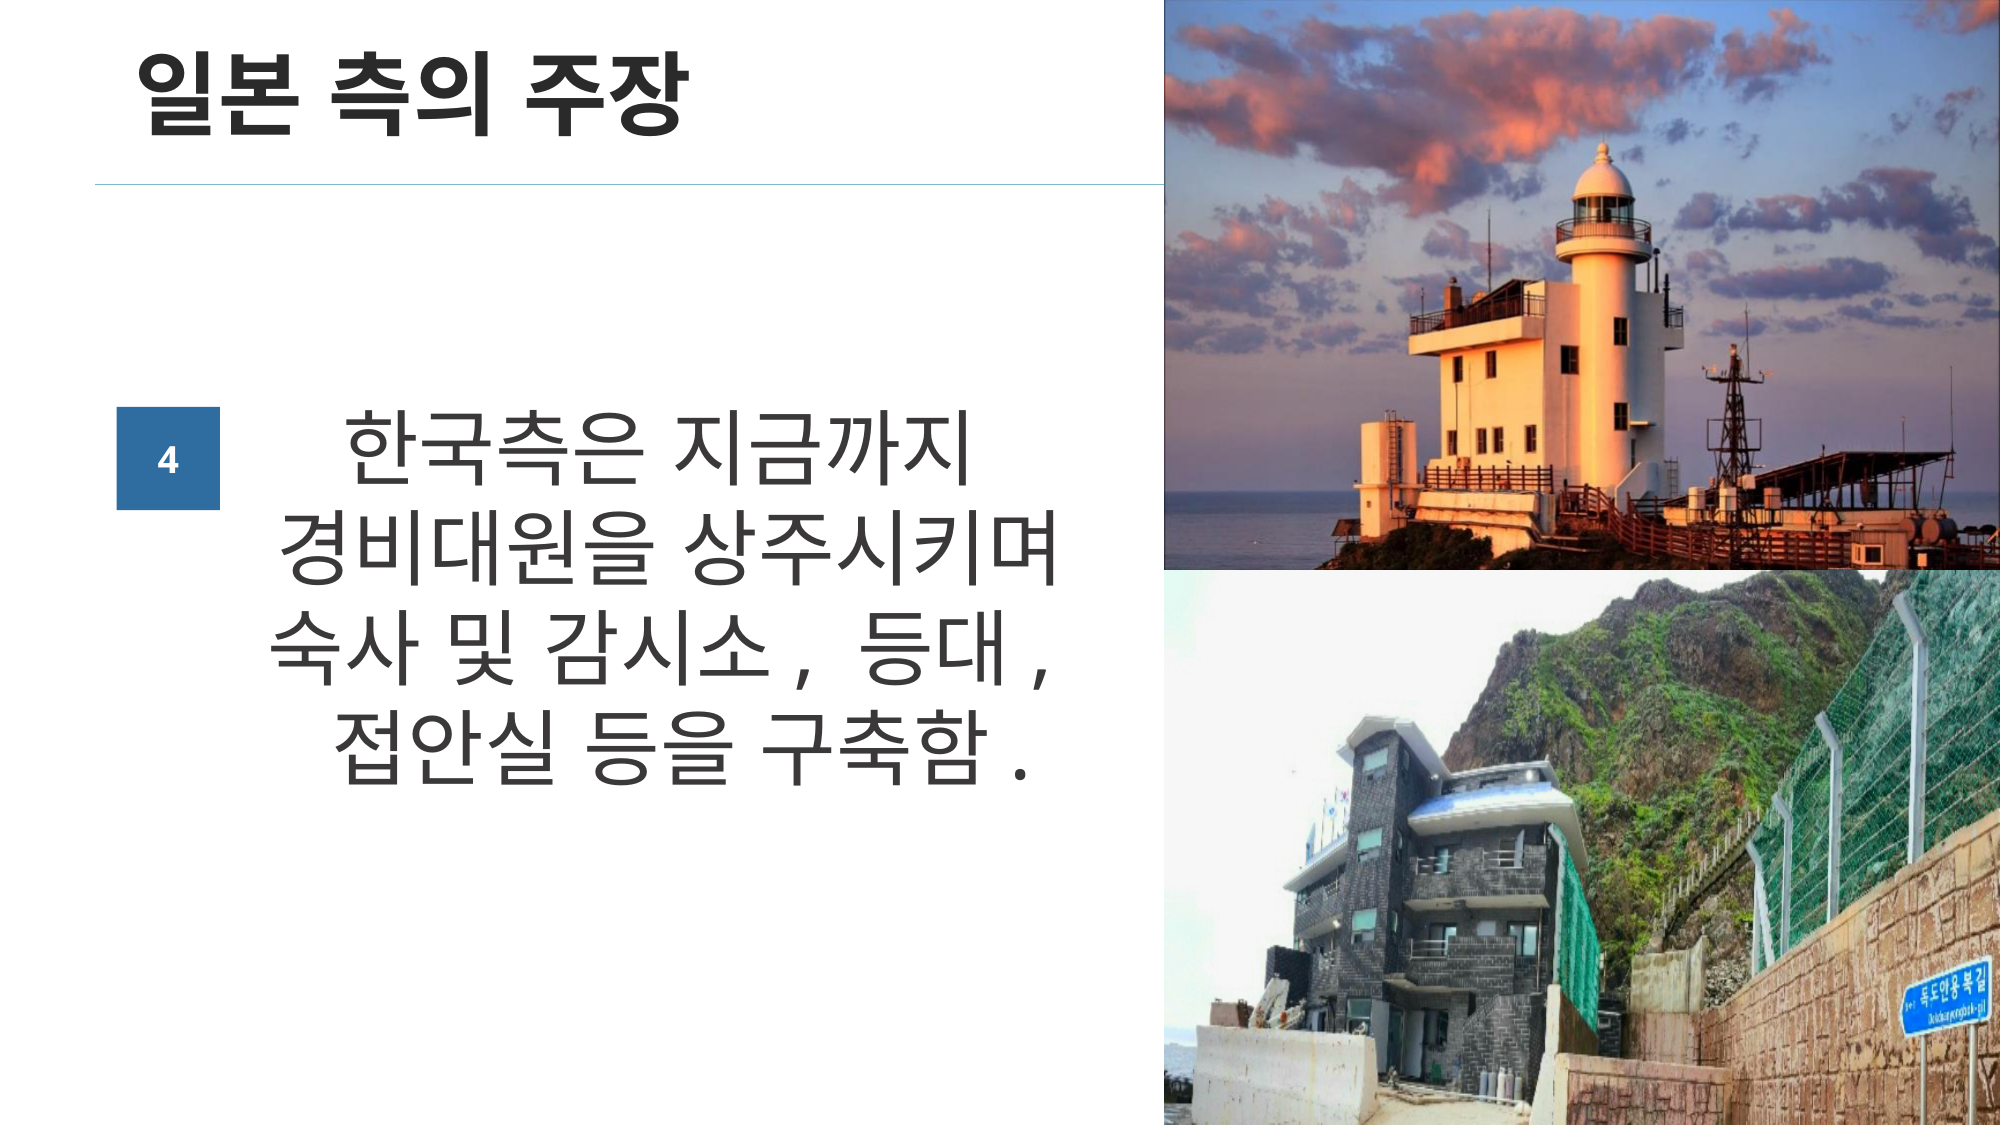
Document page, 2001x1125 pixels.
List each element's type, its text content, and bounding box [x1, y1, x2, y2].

picture [1164, 0, 2000, 1125]
text_box 일본 측의 주장 [119, 29, 708, 155]
text_box 한국측은 지금까지 경비대원을 상주시키며 숙사 및 감시소, 등대, 접안실 등을 구축함. [117, 388, 1164, 804]
